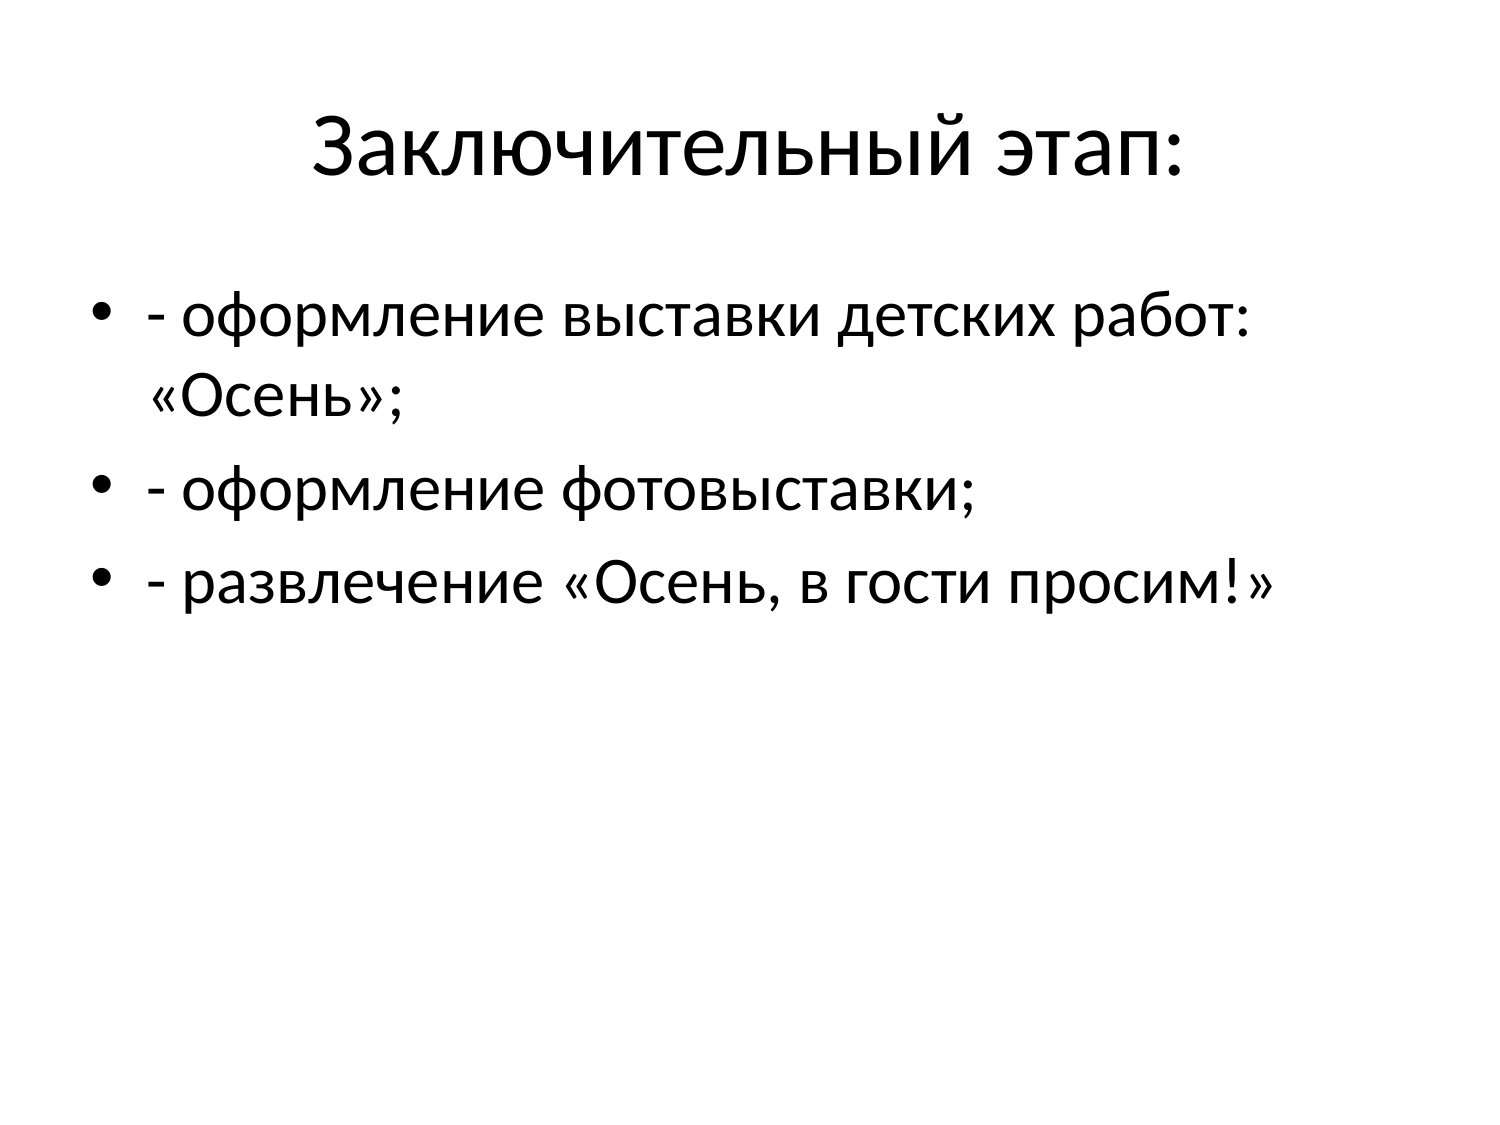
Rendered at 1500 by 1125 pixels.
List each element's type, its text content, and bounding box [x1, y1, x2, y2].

list - оформление выставки детских работ: «Осень»; - оформление фотовыставки; - развлечение «Осень, в гости просим!» [75, 262, 1425, 1005]
title Заключительный этап: [75, 45, 1425, 233]
